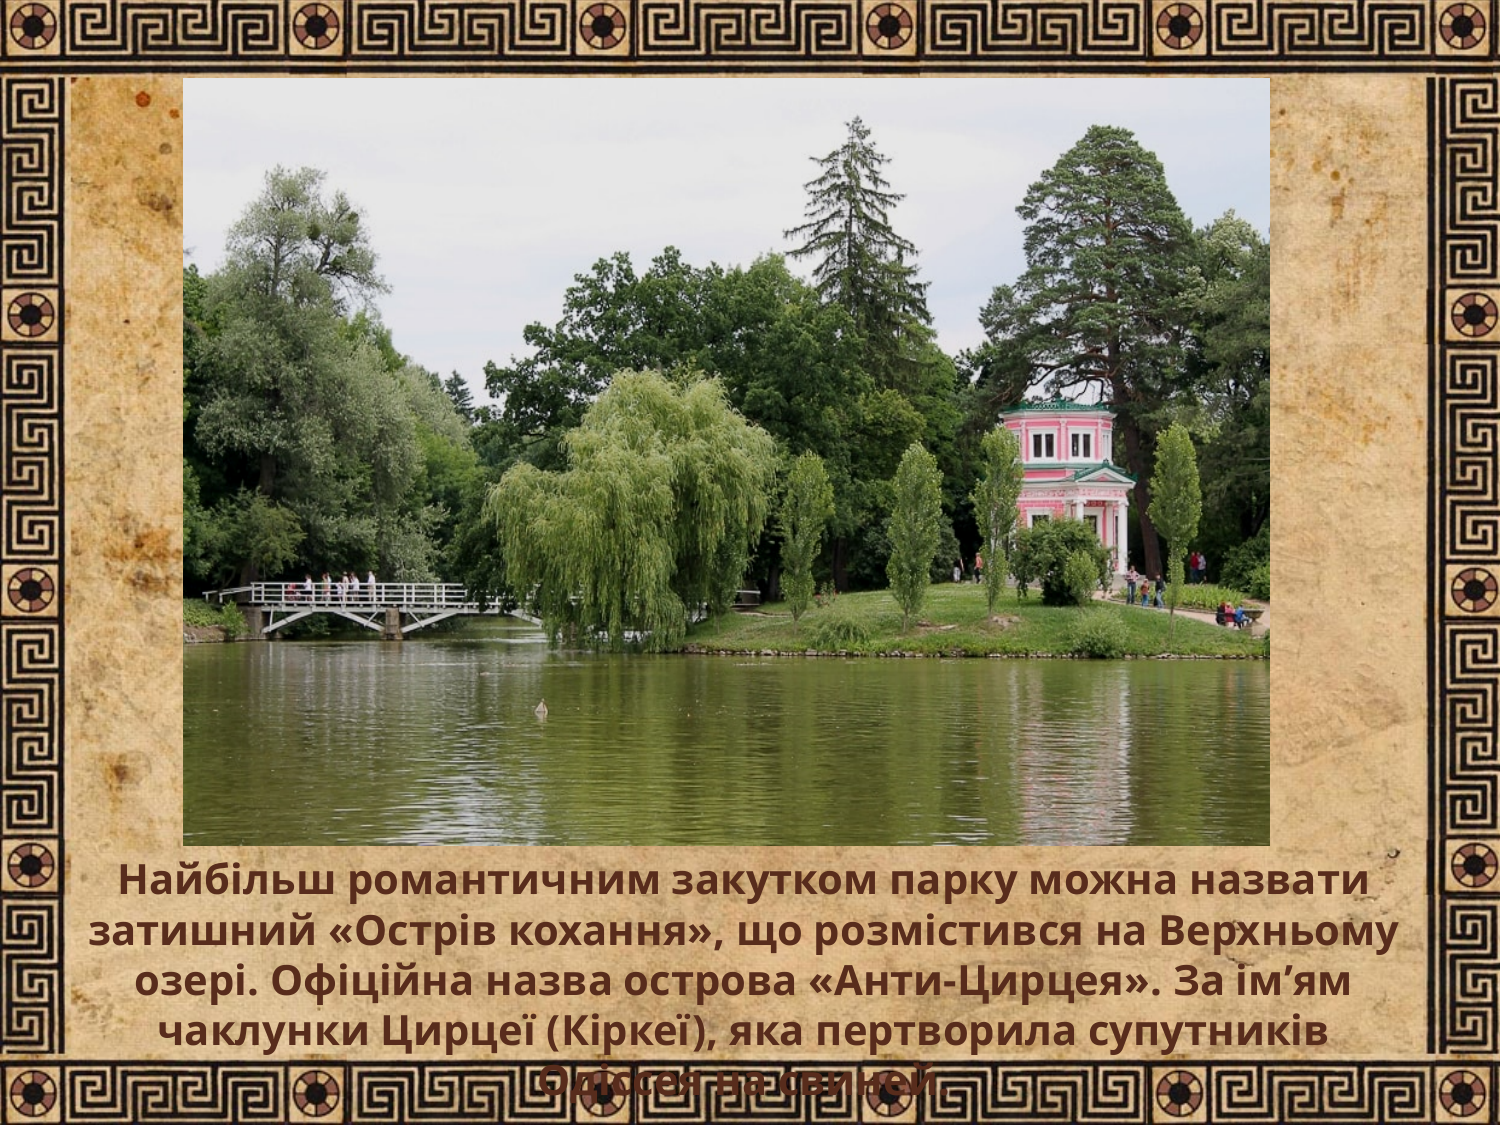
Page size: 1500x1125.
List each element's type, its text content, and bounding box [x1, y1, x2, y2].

text_box [25, 0, 1432, 478]
picture [0, 0, 1500, 1125]
text_box Найбільш романтичним закутком парку можна назвати затишний «Острів кохання», що розмістився на Верхньому озері. Офіційна назва острова «Анти-Цирцея». За ім’ям чаклунки Цирцеї (Кіркеї), яка пертворила супутників Одіссея на свиней. [64, 846, 1424, 1111]
